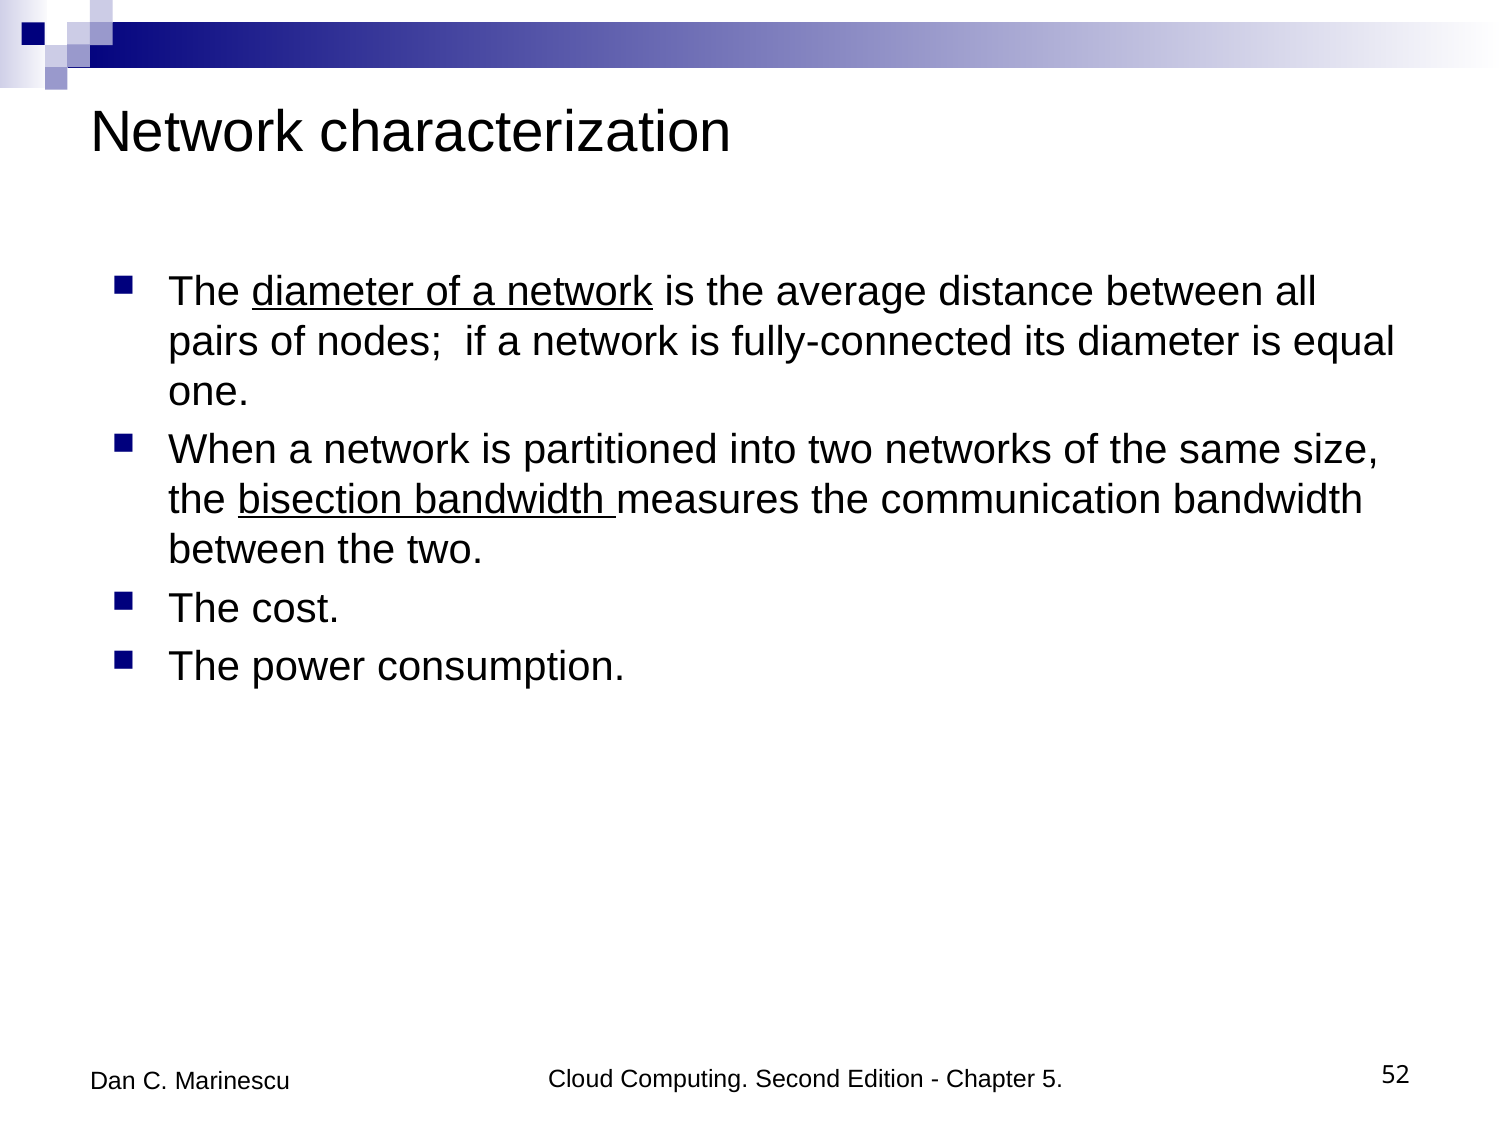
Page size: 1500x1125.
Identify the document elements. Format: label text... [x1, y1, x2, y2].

title Network characterization [74, 74, 1426, 182]
slide_number Dan C. Marinescu [74, 1024, 426, 1103]
slide_number 52 [1074, 1024, 1426, 1101]
list The diameter of a network is the average distance between all pairs of nodes; if a network is fully-connected its diameter is equal one. When a network is partitioned into two networks of the same size, the bisection bandwidth measures the communication bandwidth between the two. The cost. The power consumption. [96, 255, 1426, 1018]
footer Cloud Computing. Second Edition - Chapter 5. [512, 1024, 1074, 1101]
